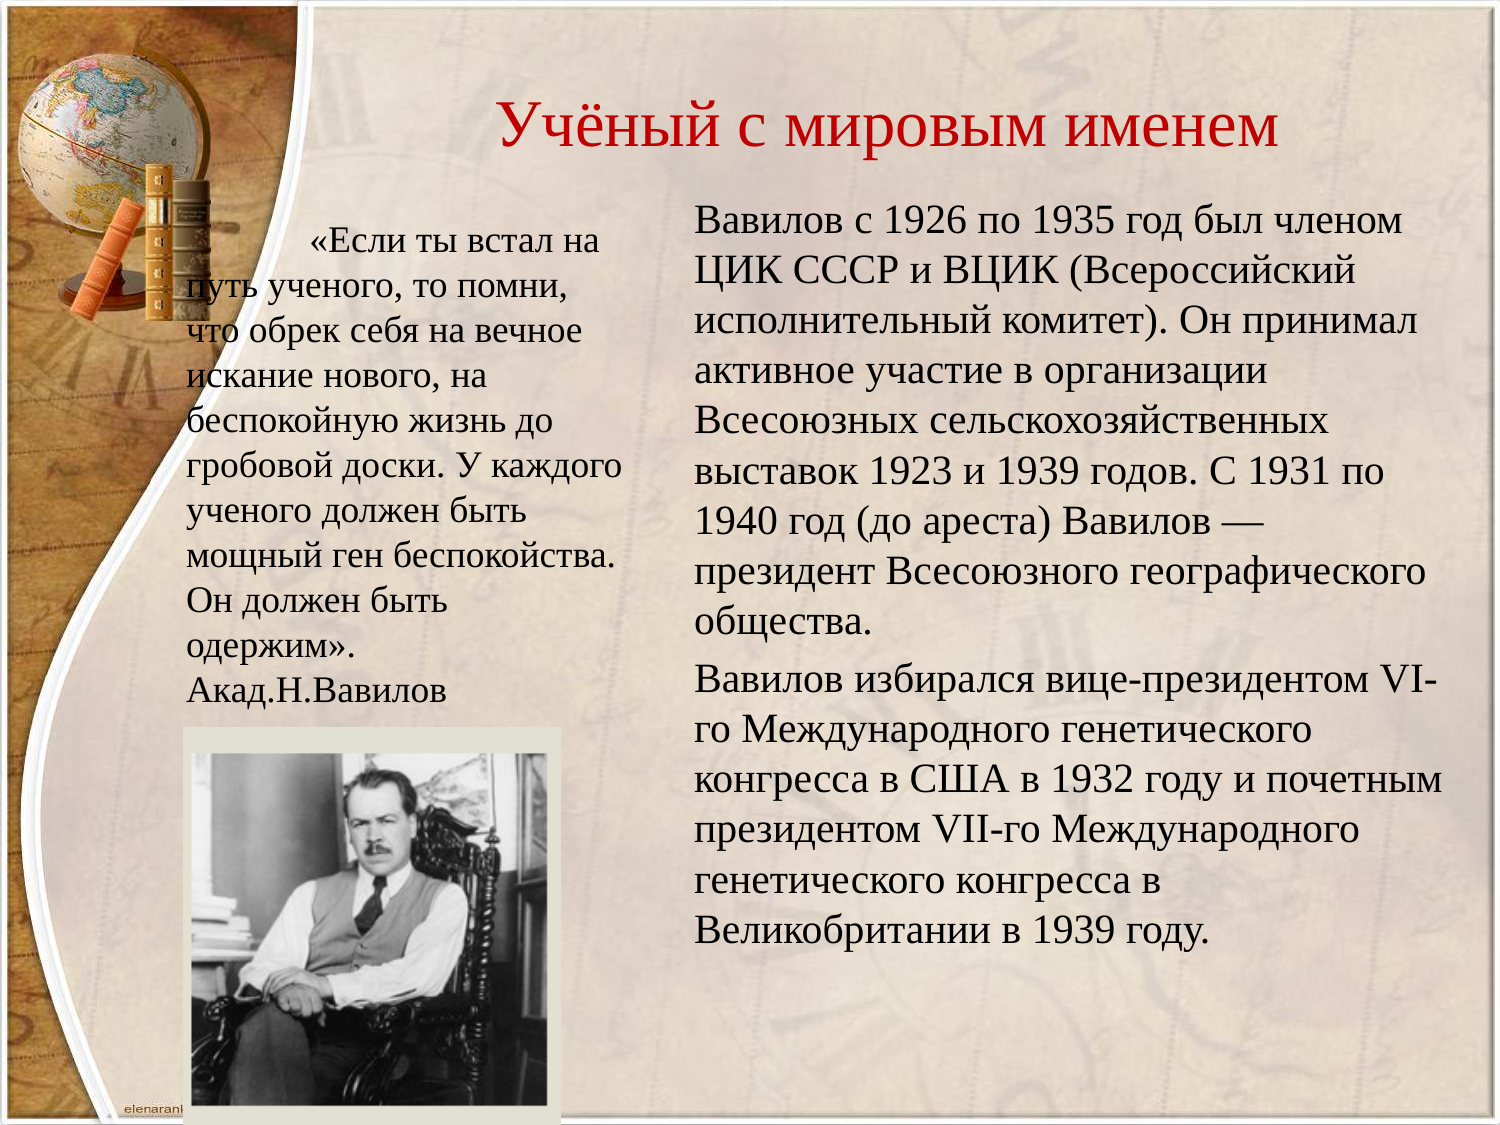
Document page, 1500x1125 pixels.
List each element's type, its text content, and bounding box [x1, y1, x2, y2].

text_box «Если ты встал на путь ученого, то помни, что обрек себя на вечное искание нового, на беспокойную жизнь до гробовой доски. У каждого ученого должен быть мощный ген беспокойства. Он должен быть одержим». Акад.Н.Вавилов [171, 208, 638, 718]
list Вавилов с 1926 по 1935 год был членом ЦИК СССР и ВЦИК (Всероссийский исполнительный комитет). Он принимал активное участие в организации Всесоюзных сельскохозяйственных выставок 1923 и 1939 годов. С 1931 по 1940 год (до ареста) Вавилов — президент Всесоюзного географического общества. Вавилов избирался вице-президентом VI-го Международного генетического конгресса в США в 1932 году и почетным президентом VII-го Международного генетического конгресса в Великобритании в 1939 году. [679, 184, 1459, 1083]
title Учёный с мировым именем [312, 42, 1463, 198]
picture [0, 0, 1500, 1125]
